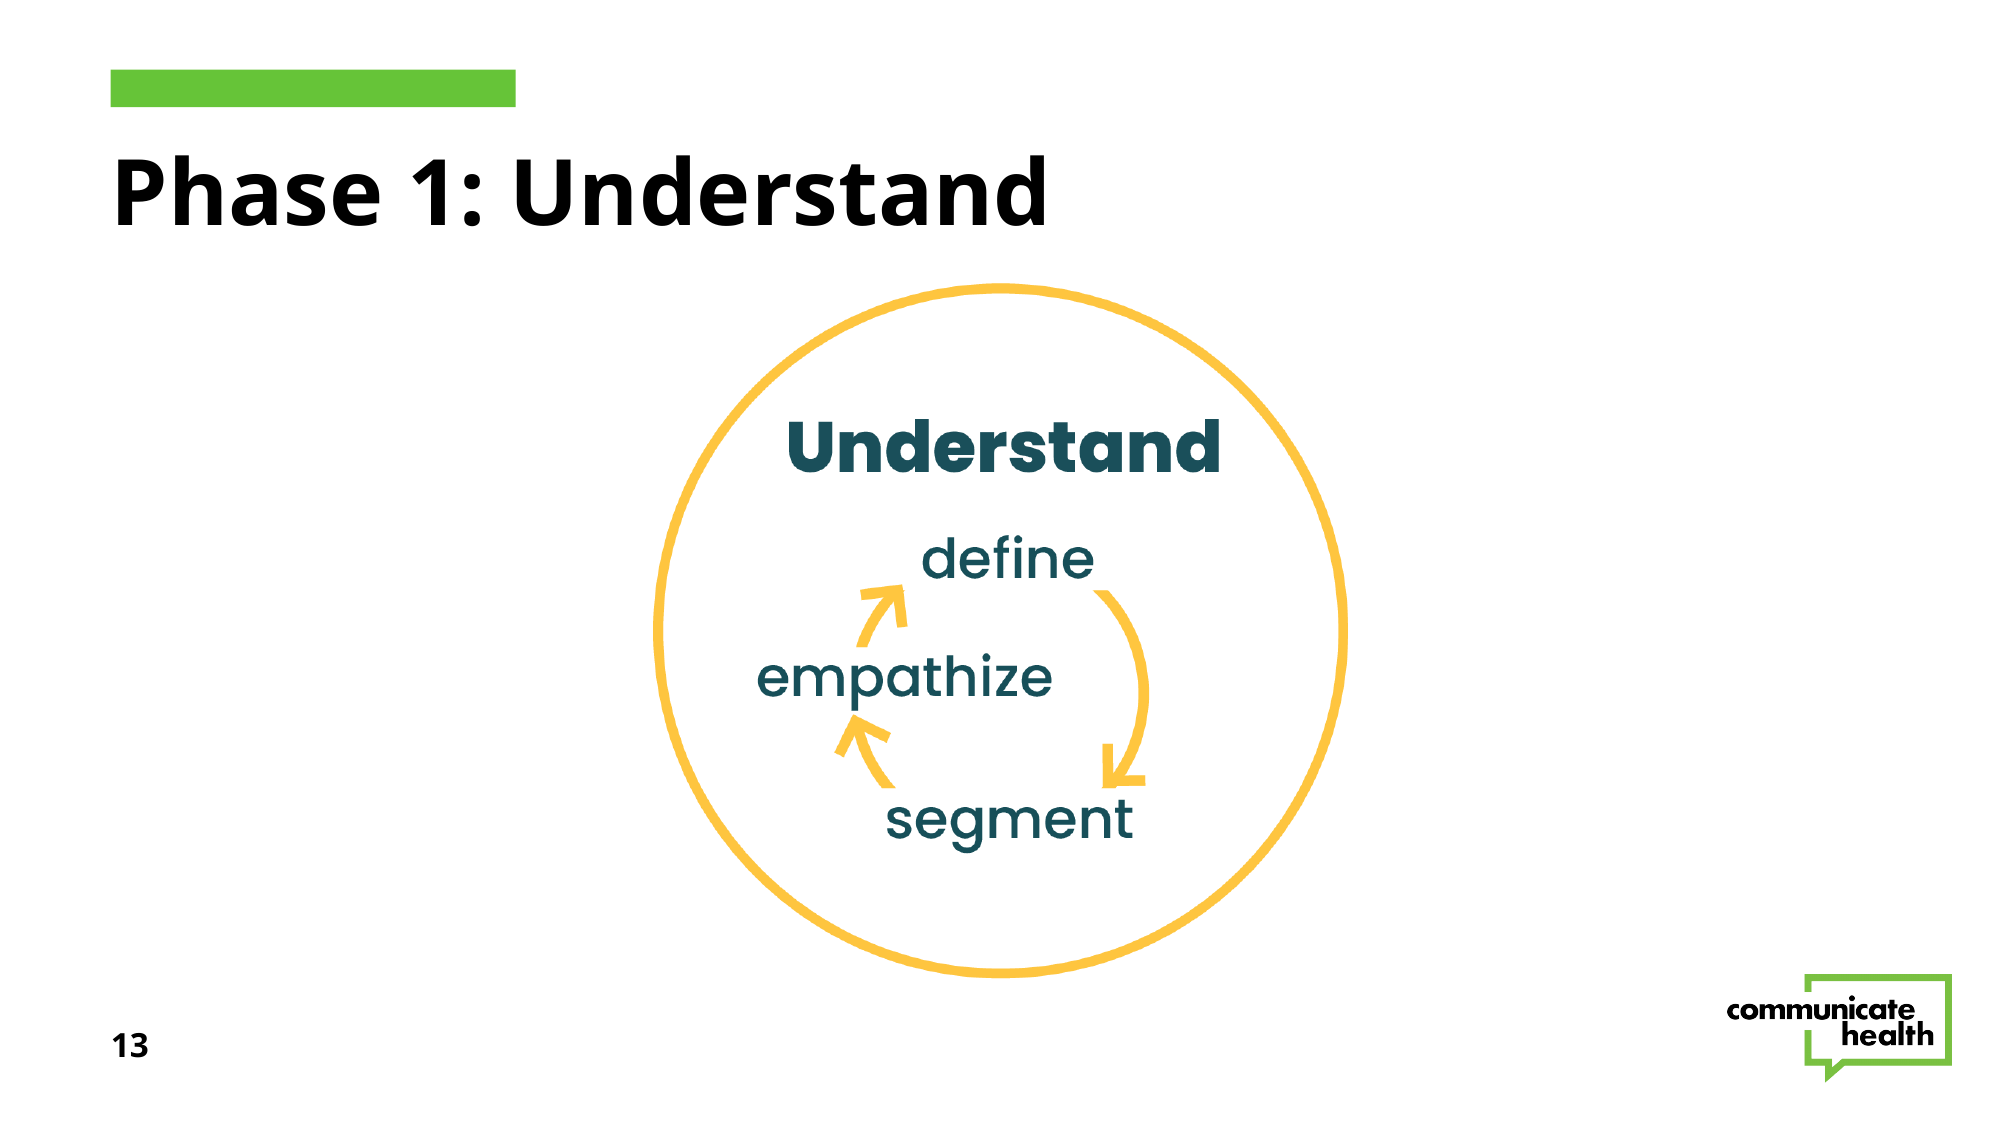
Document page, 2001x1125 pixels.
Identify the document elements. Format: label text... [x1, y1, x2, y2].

title Phase 1: Understand [110, 75, 1863, 253]
picture [602, 235, 1398, 1031]
picture [1727, 974, 1952, 1083]
